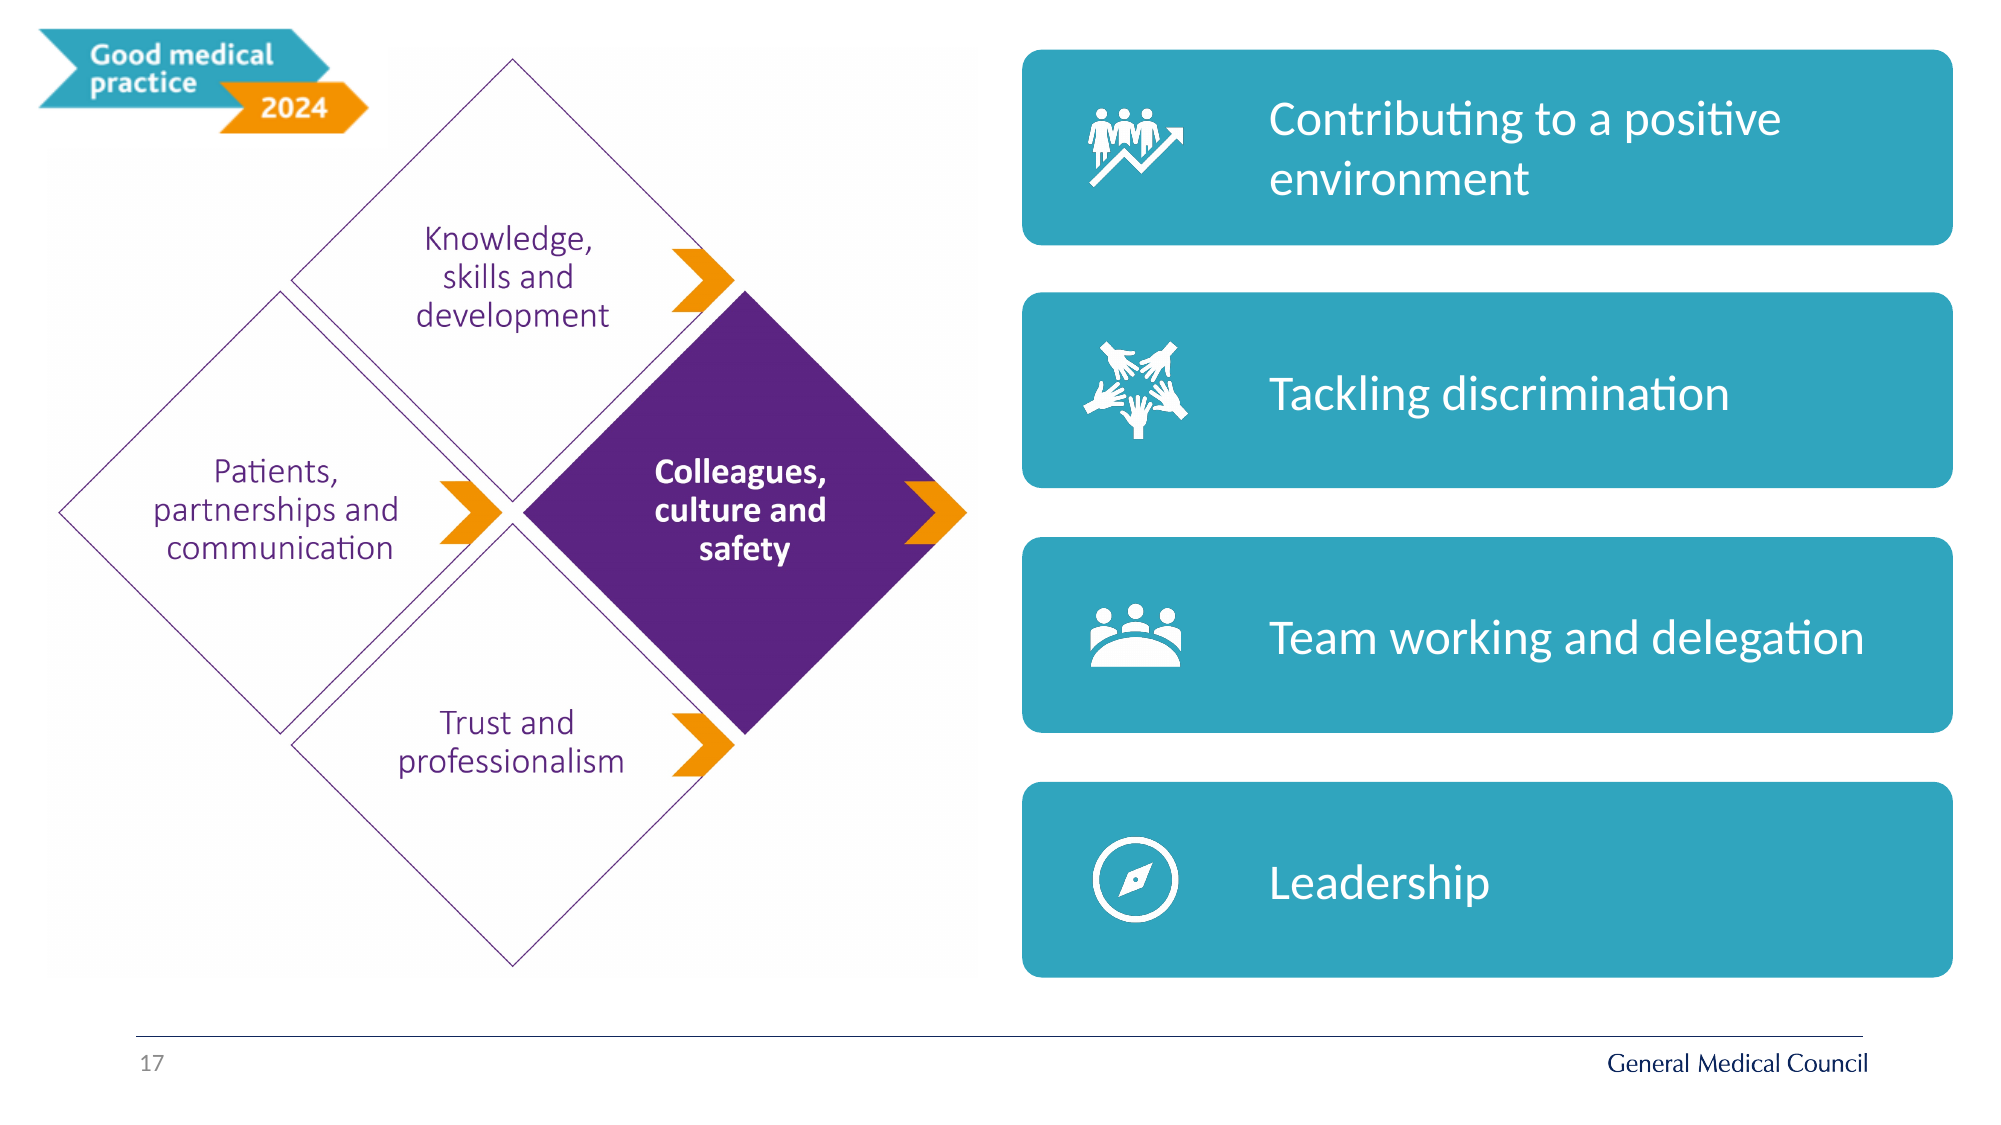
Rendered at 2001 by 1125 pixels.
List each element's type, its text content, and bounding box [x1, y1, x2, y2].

picture [1604, 1050, 1871, 1075]
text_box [1022, 47, 1953, 978]
picture [17, 15, 978, 978]
slide_number 17 [124, 1042, 198, 1081]
